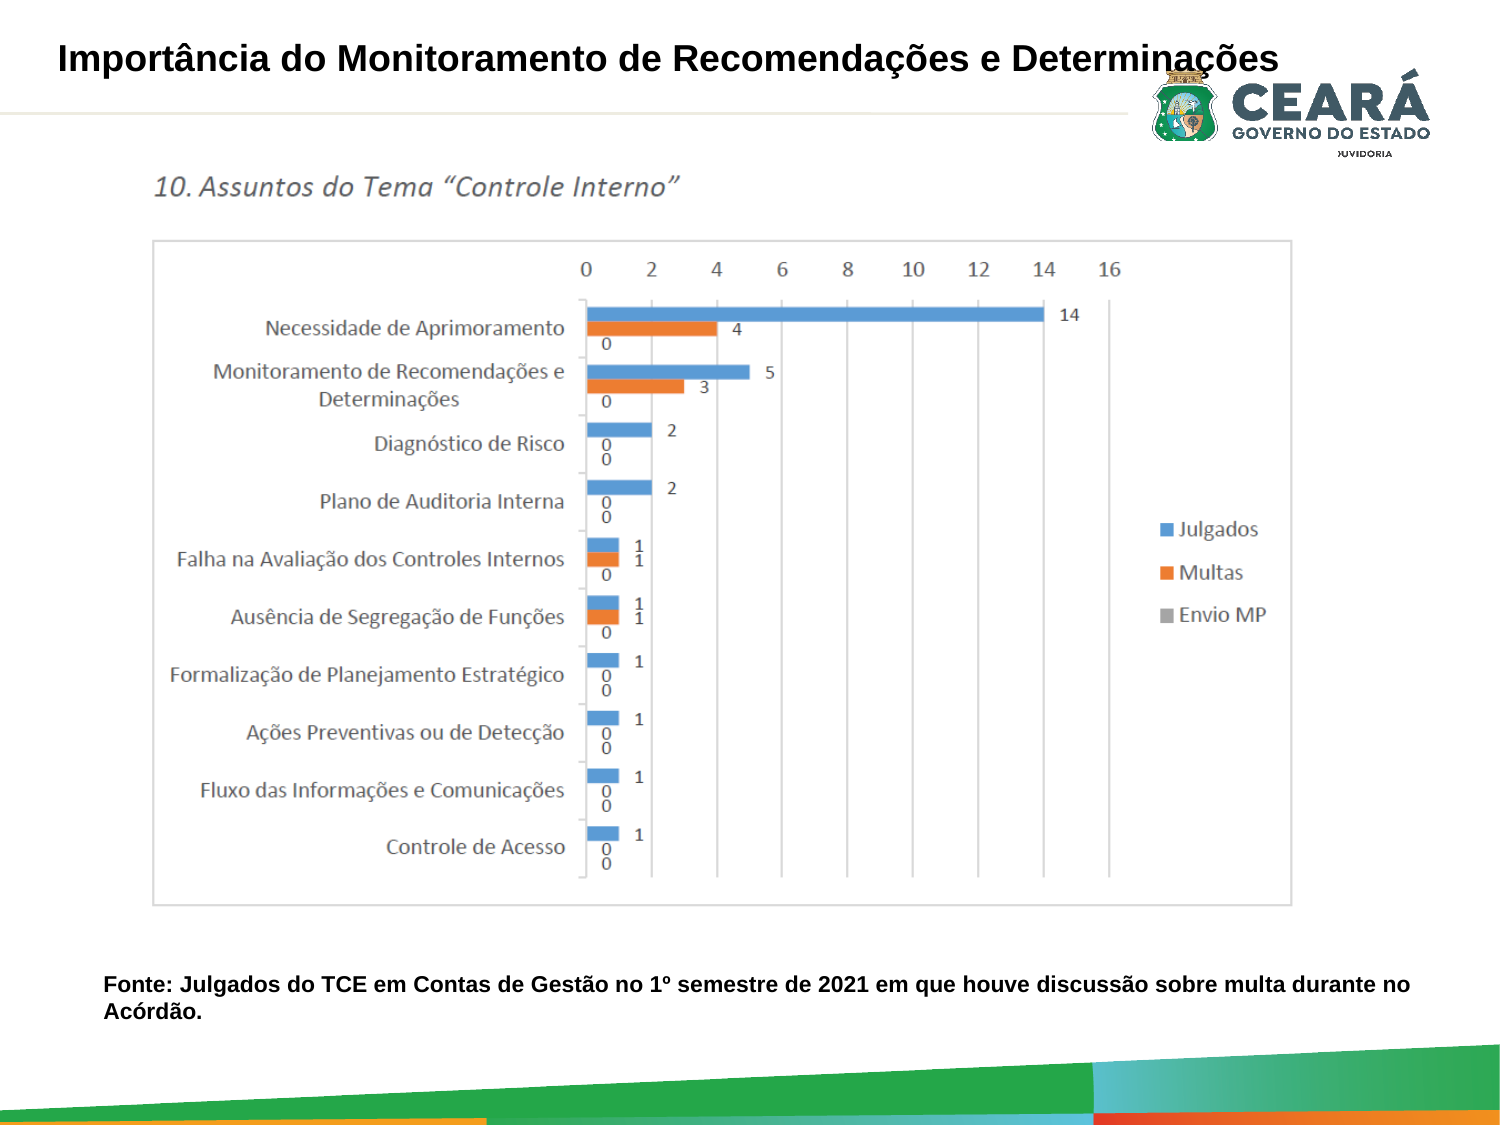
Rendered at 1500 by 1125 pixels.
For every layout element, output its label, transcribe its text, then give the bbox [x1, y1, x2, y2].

text_box Fonte: Julgados do TCE em Contas de Gestão no 1º semestre de 2021 em que houve discussão sobre multa durante no Acórdão. [88, 961, 1436, 1032]
picture [119, 42, 1454, 933]
picture [0, 1044, 1500, 1125]
text_box Importância do Monitoramento de Recomendações e Determinações [42, 26, 1296, 87]
